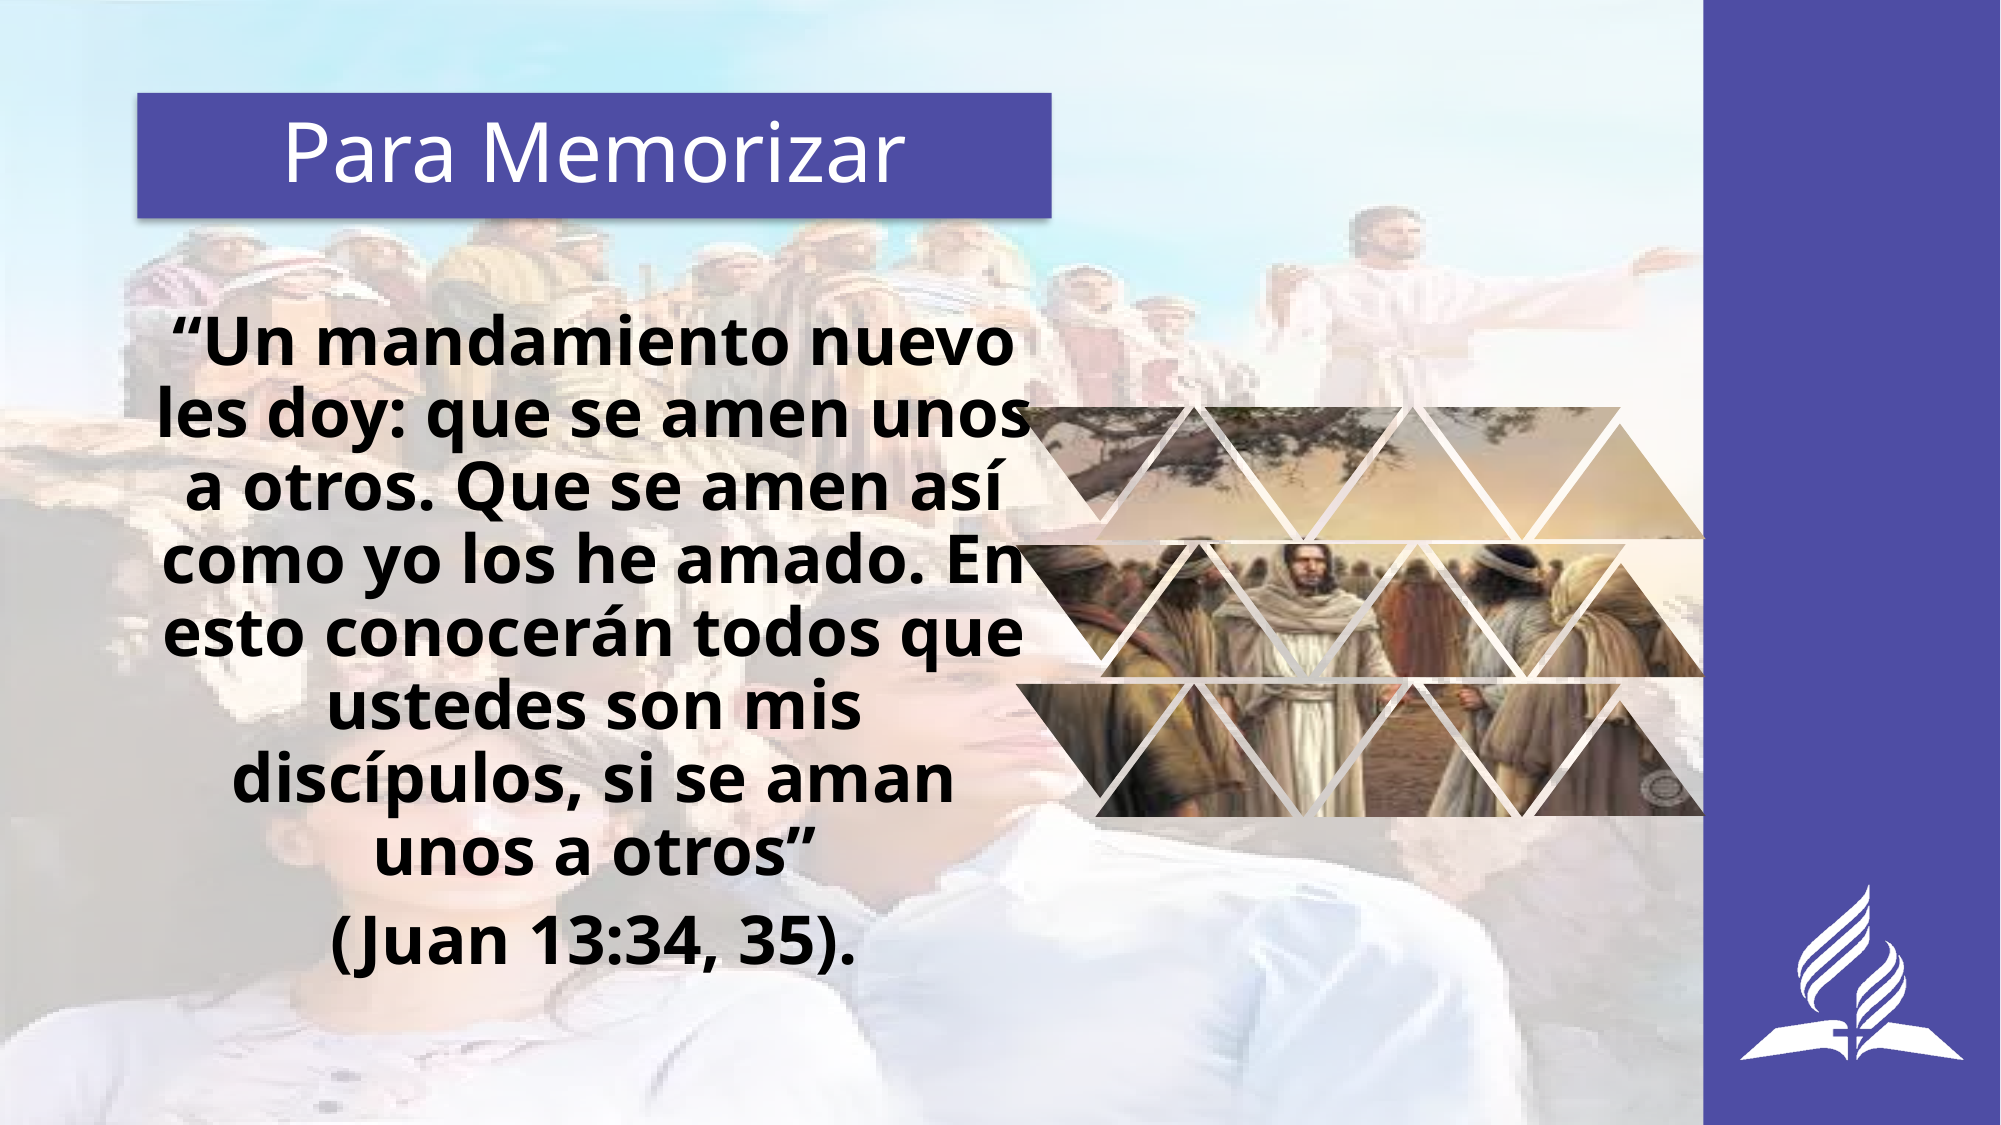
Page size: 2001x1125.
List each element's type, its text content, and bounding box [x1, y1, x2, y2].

text_box [1311, 682, 1514, 819]
text_box [1532, 698, 1708, 817]
text_box [1013, 406, 1187, 523]
text_box [1426, 543, 1628, 679]
text_box [1202, 406, 1405, 542]
text_box [1013, 682, 1187, 800]
text_box [1093, 682, 1295, 819]
list “Un mandamiento nuevo les doy: que se amen unos a otros. Que se amen así como yo los he amado. En esto conocerán todos que ustedes son mis discípulos, si se aman unos a otros” (Juan 13:34, 35). [137, 299, 1052, 1014]
text_box [1421, 682, 1623, 819]
text_box [1421, 406, 1623, 542]
text_box [1207, 543, 1410, 679]
text_box [1534, 561, 1708, 679]
text_box [1532, 421, 1708, 541]
text_box [1093, 405, 1300, 679]
title Para Memorizar [137, 92, 1052, 219]
picture [1706, 854, 2000, 1112]
text_box [1202, 682, 1405, 819]
text_box [1311, 405, 1519, 679]
text_box [1013, 544, 1189, 663]
